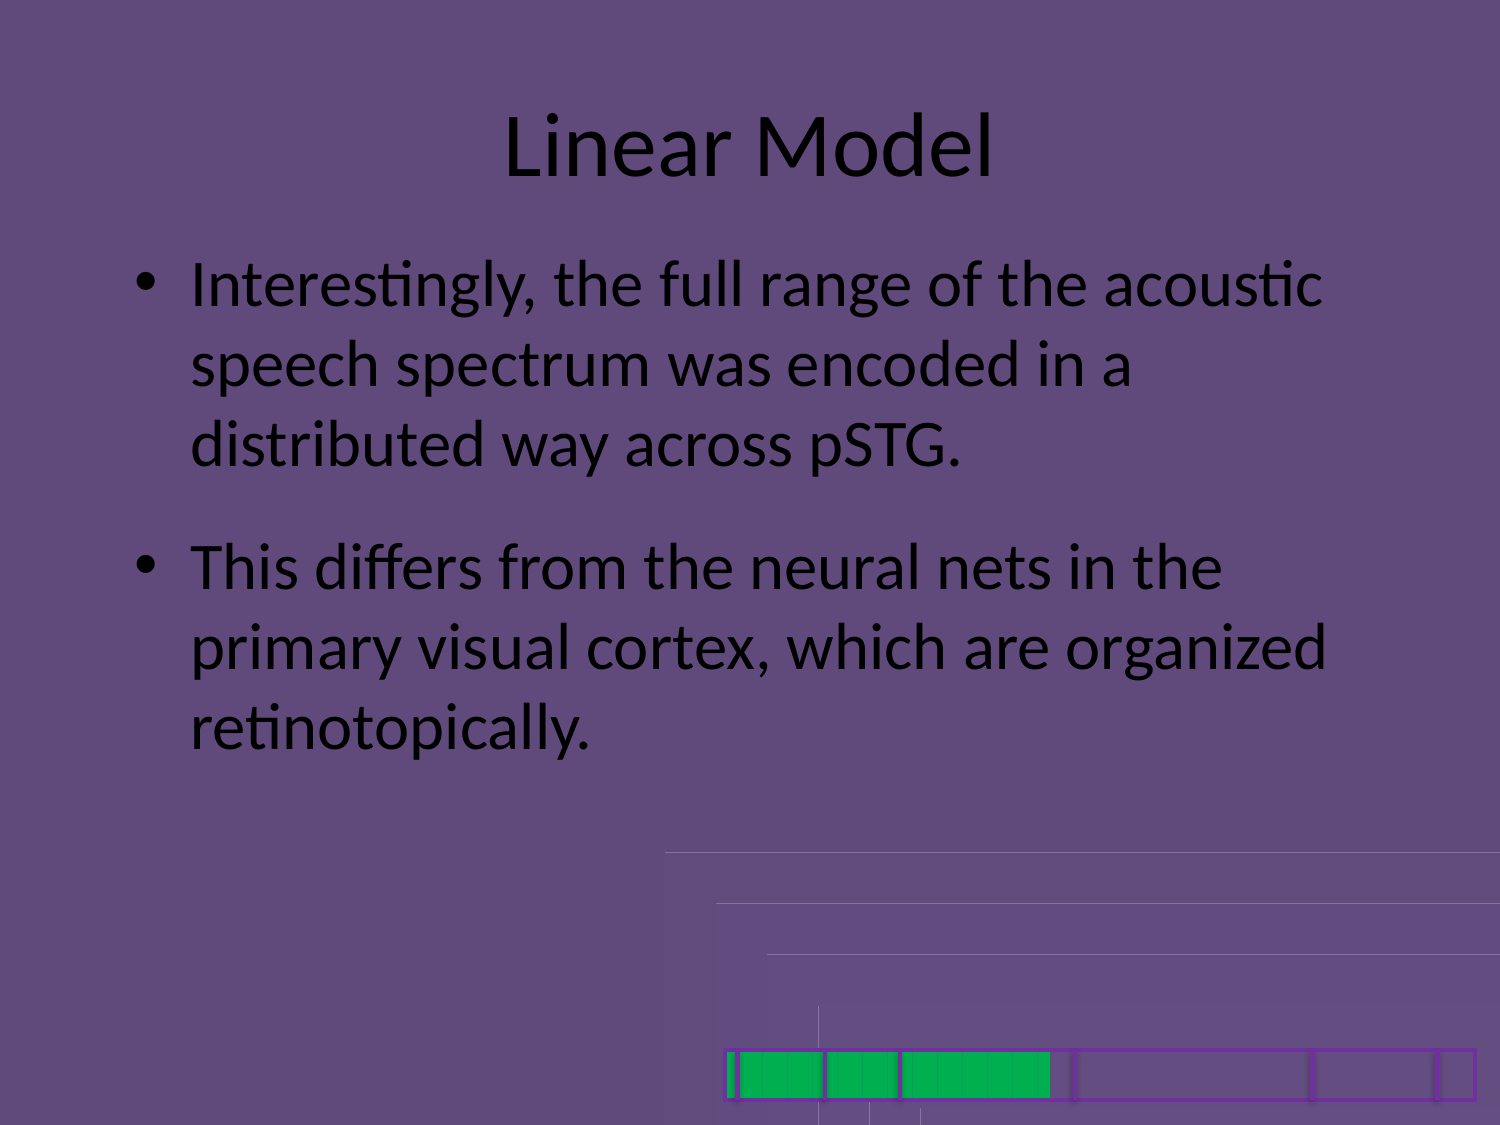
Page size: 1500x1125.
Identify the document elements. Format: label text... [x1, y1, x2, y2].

text_box Interestingly, the full range of the acoustic speech spectrum was encoded in a distributed way across pSTG. This differs from the neural nets in the primary visual cortex, which are organized retinotopically. [120, 232, 1395, 833]
title Linear Model [75, 45, 1425, 233]
text_box [723, 1048, 1477, 1102]
